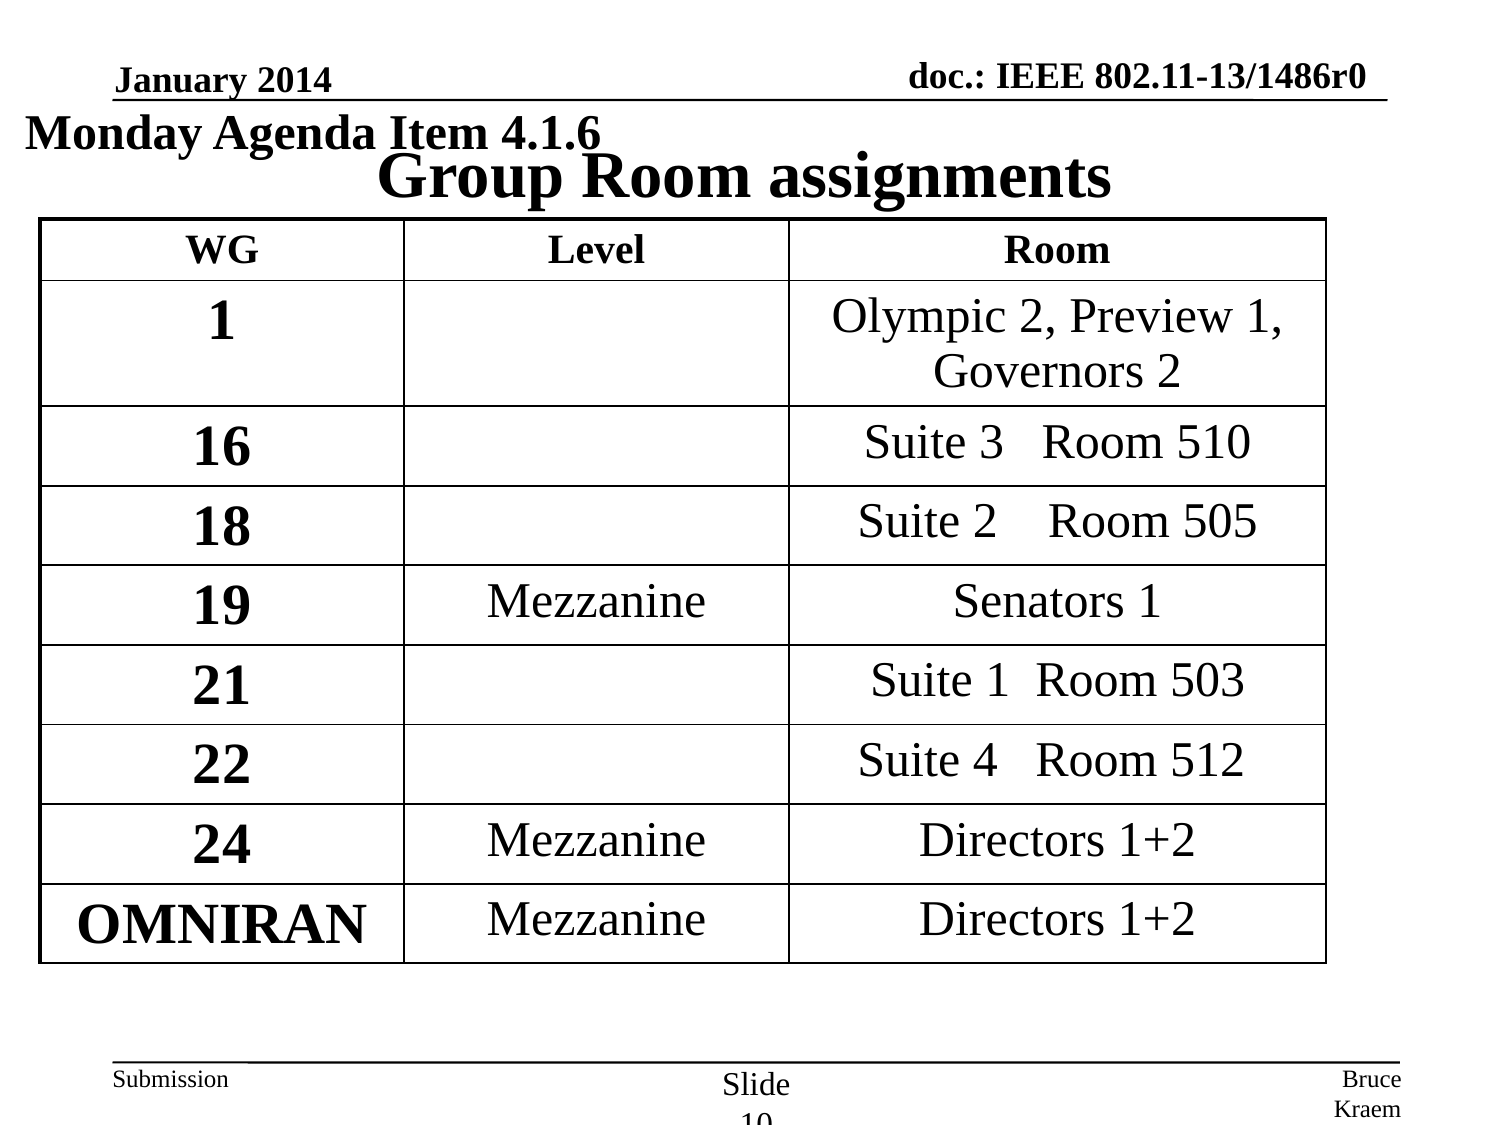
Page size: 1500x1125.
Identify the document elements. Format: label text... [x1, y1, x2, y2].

table_cell Suite 4 Room 512 [790, 725, 1325, 803]
table_cell 18 [42, 487, 403, 564]
text_box Monday Agenda Item 4.1.6 [10, 92, 629, 167]
table_cell Suite 1 Room 503 [790, 646, 1325, 724]
table_cell [405, 487, 788, 564]
table_header Level [405, 221, 788, 280]
table_cell [405, 646, 788, 724]
table_cell Directors 1+2 [790, 805, 1325, 883]
table_cell Mezzanine [405, 805, 788, 883]
table_cell Suite 3 Room 510 [790, 407, 1325, 485]
table_cell Mezzanine [405, 566, 788, 644]
table_cell Senators 1 [790, 566, 1325, 644]
table_cell 21 [42, 646, 403, 724]
table_cell 24 [42, 805, 403, 883]
table_header Room [790, 221, 1325, 280]
table_header WG [42, 221, 403, 280]
table_cell [405, 407, 788, 485]
table_cell Suite 2 Room 505 [790, 487, 1325, 564]
table_cell 1 [42, 281, 403, 405]
table_cell OMNIRAN [42, 885, 403, 962]
table_cell 22 [42, 725, 403, 803]
table_cell 19 [42, 566, 403, 644]
table_cell [405, 281, 788, 405]
table_cell 16 [42, 407, 403, 485]
table_cell [405, 725, 788, 803]
table_cell Directors 1+2 [790, 885, 1325, 962]
title Group Room assignments [107, 129, 1383, 212]
table_cell Mezzanine [405, 885, 788, 962]
slide_number Slide 10 [721, 1062, 792, 1093]
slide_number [114, 54, 366, 92]
table_cell Olympic 2, Preview 1, Governors 2 [790, 281, 1325, 405]
footer Bruce Kraemer, Marvell [1325, 1062, 1402, 1093]
